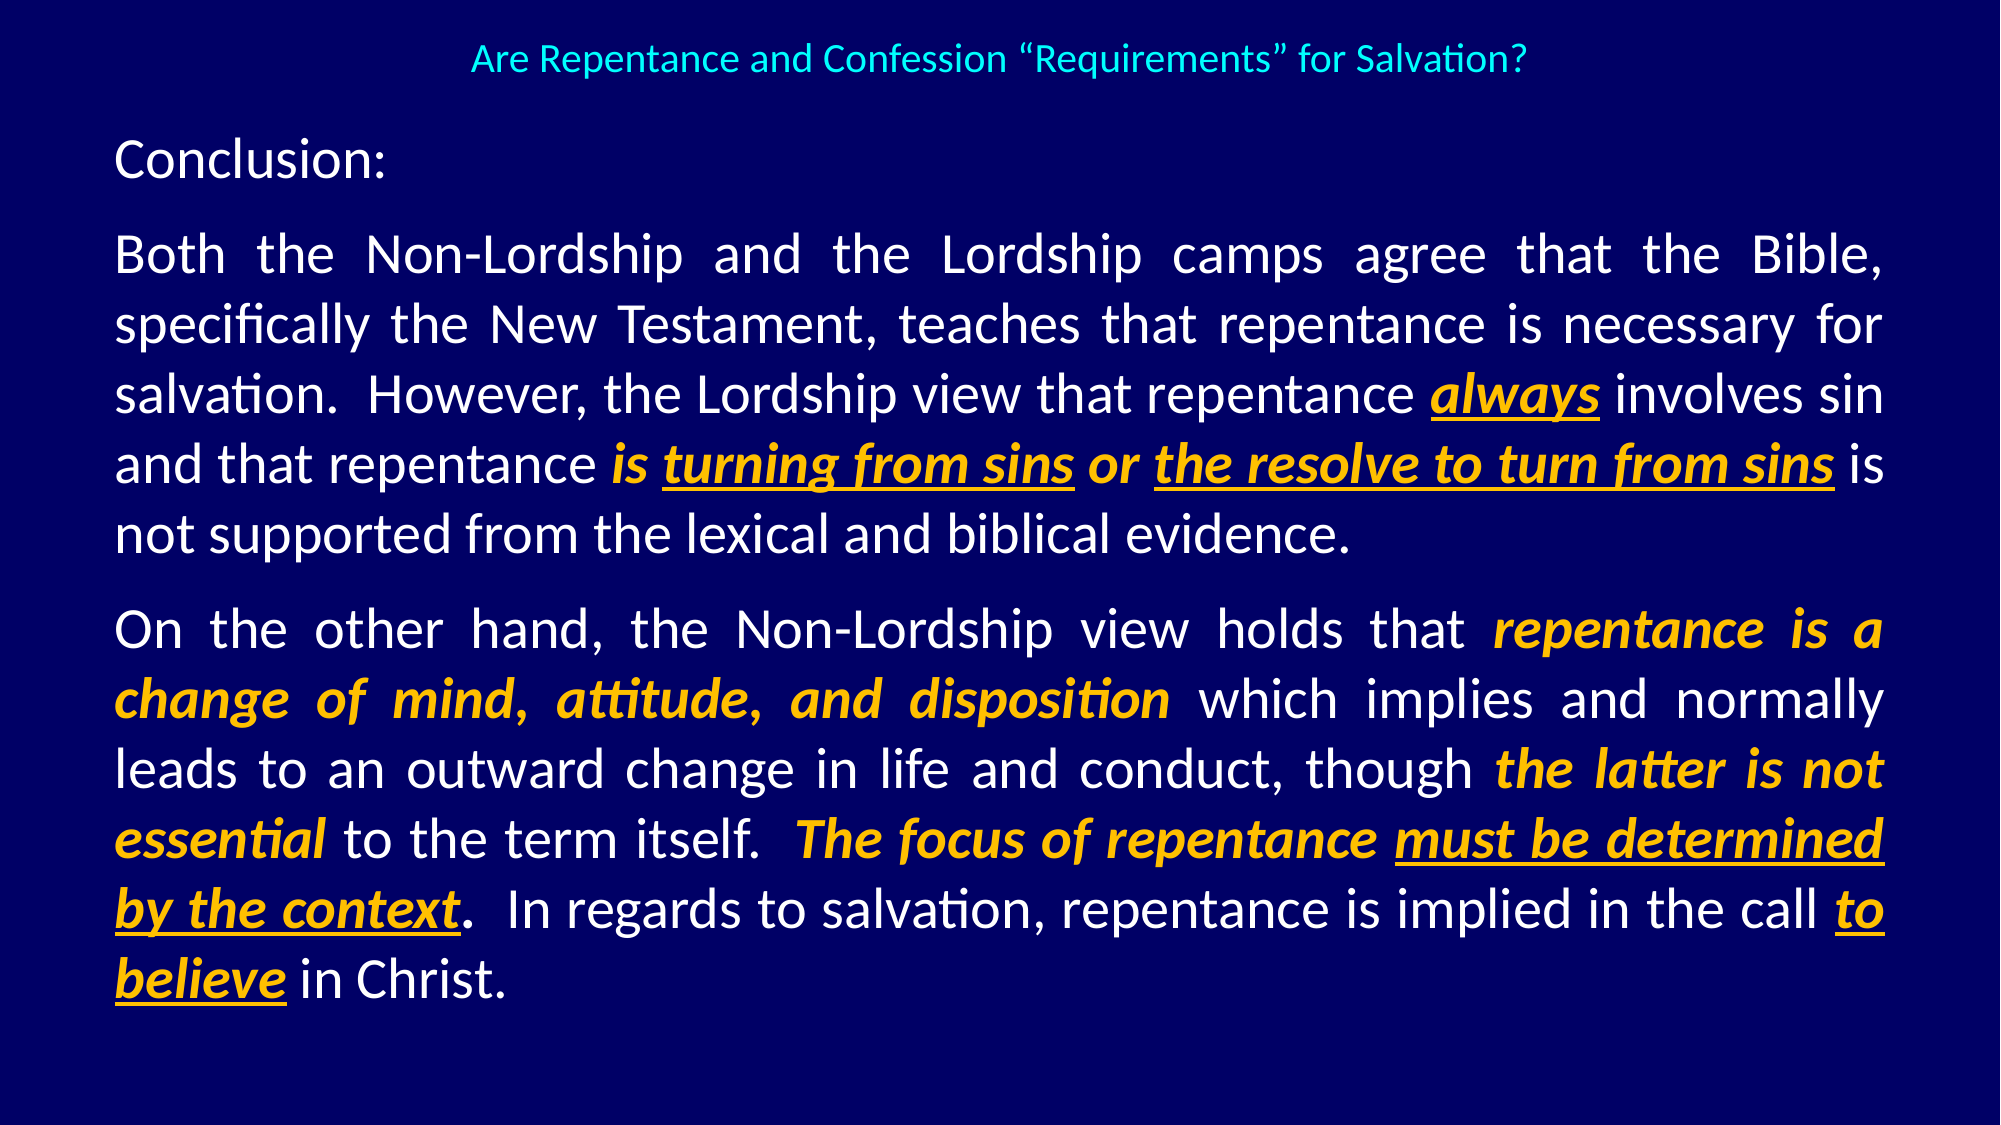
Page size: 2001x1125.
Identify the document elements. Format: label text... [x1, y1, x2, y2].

list Conclusion: Both the Non-Lordship and the Lordship camps agree that the Bible, specifically the New Testament, teaches that repentance is necessary for salvation. However, the Lordship view that repentance always involves sin and that repentance is turning from sins or the resolve to turn from sins is not supported from the lexical and biblical evidence. On the other hand, the Non-Lordship view holds that repentance is a change of mind, attitude, and disposition which implies and normally leads to an outward change in life and conduct, though the latter is not essential to the term itself. The focus of repentance must be determined by the context. In regards to salvation, repentance is implied in the call to believe in Christ. [99, 112, 1900, 1088]
text_box Are Repentance and Confession “Requirements” for Salvation? [337, 24, 1663, 88]
